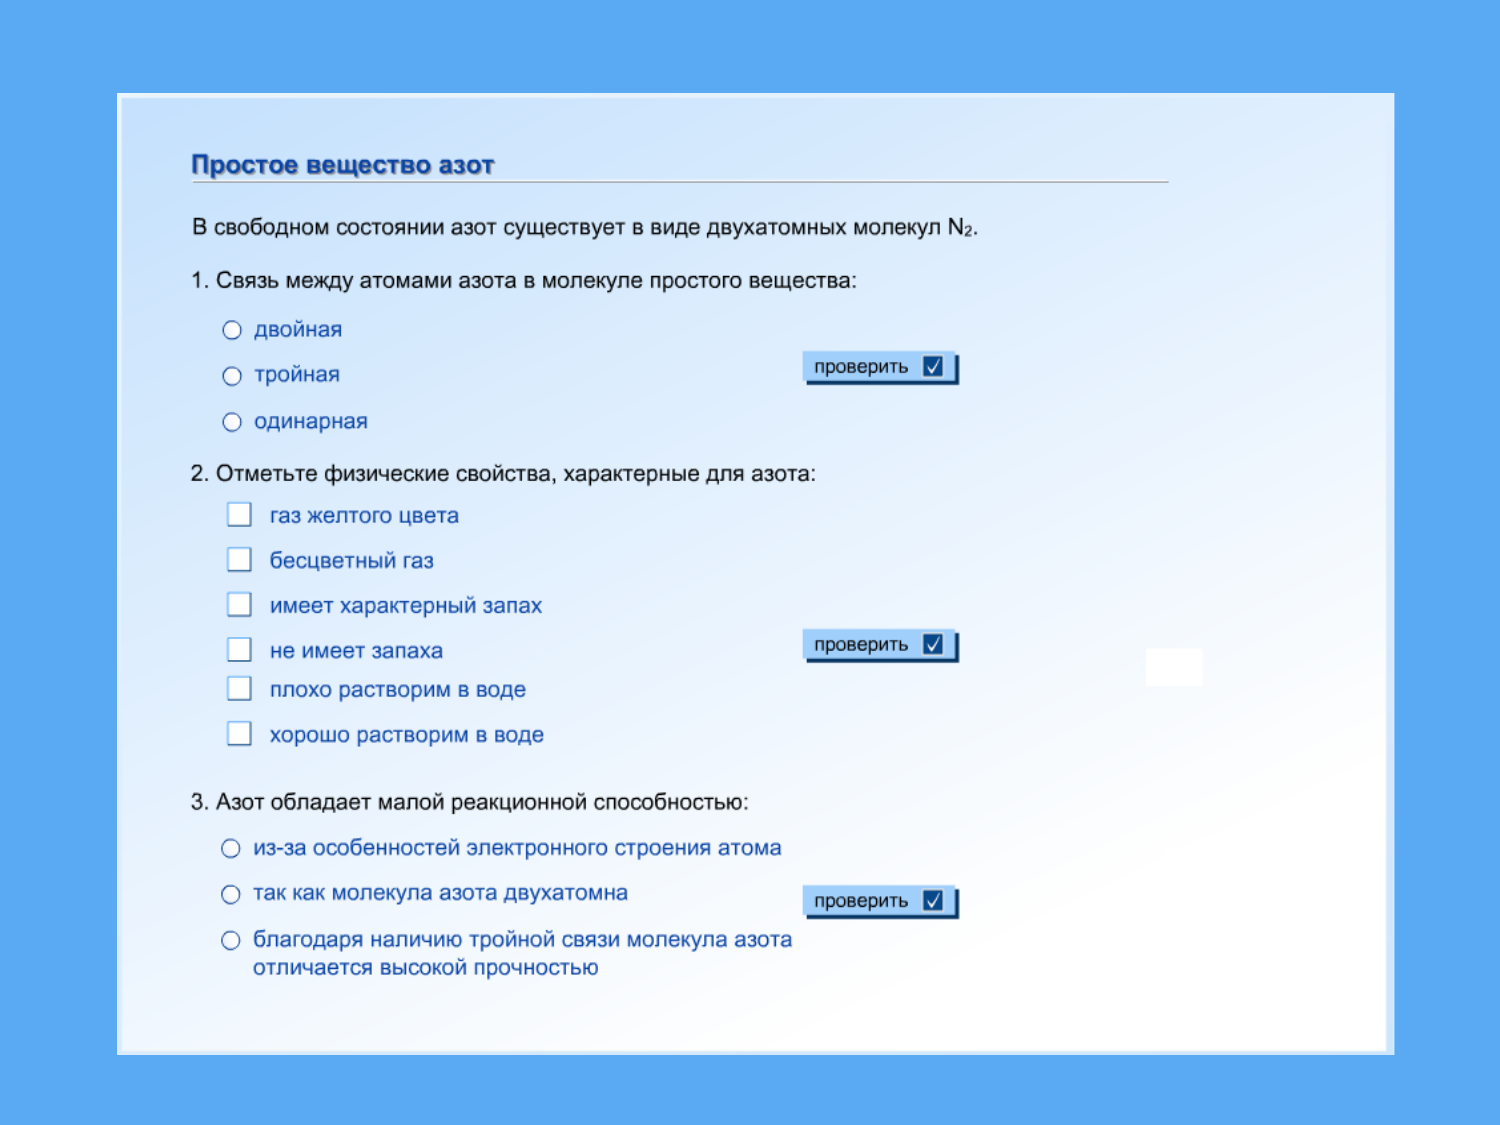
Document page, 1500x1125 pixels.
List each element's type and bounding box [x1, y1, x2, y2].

picture [116, 93, 1395, 1055]
